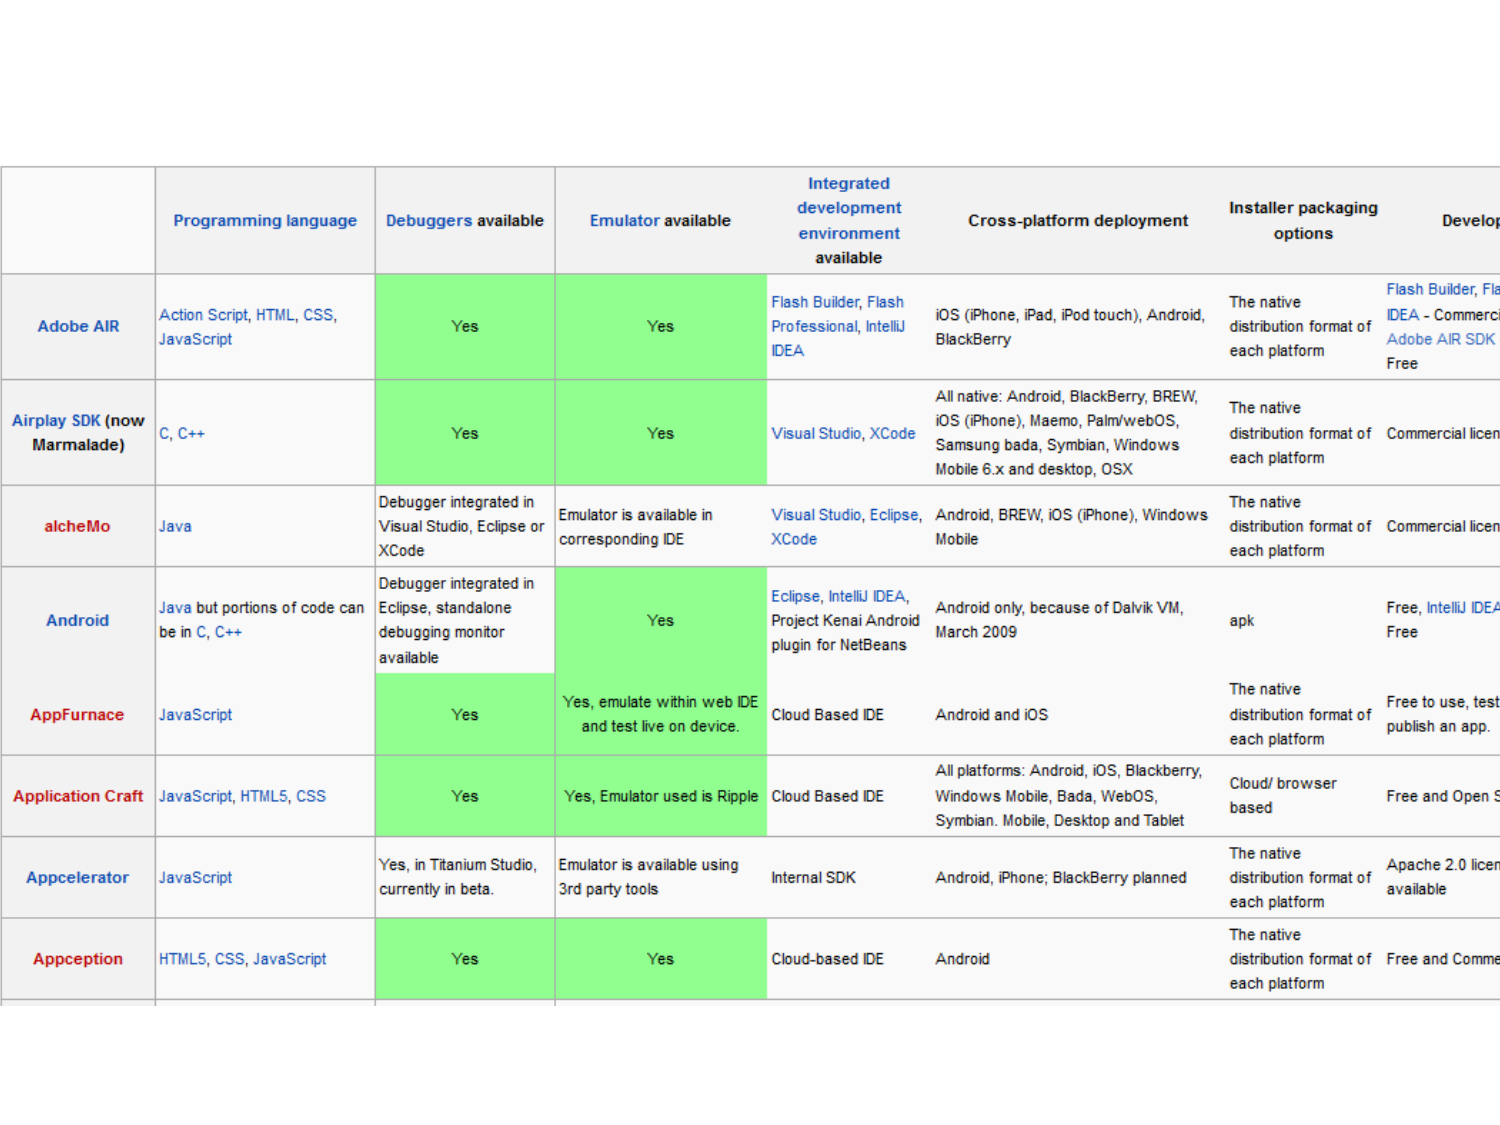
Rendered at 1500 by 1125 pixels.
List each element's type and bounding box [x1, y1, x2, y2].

picture [0, 162, 1500, 1006]
